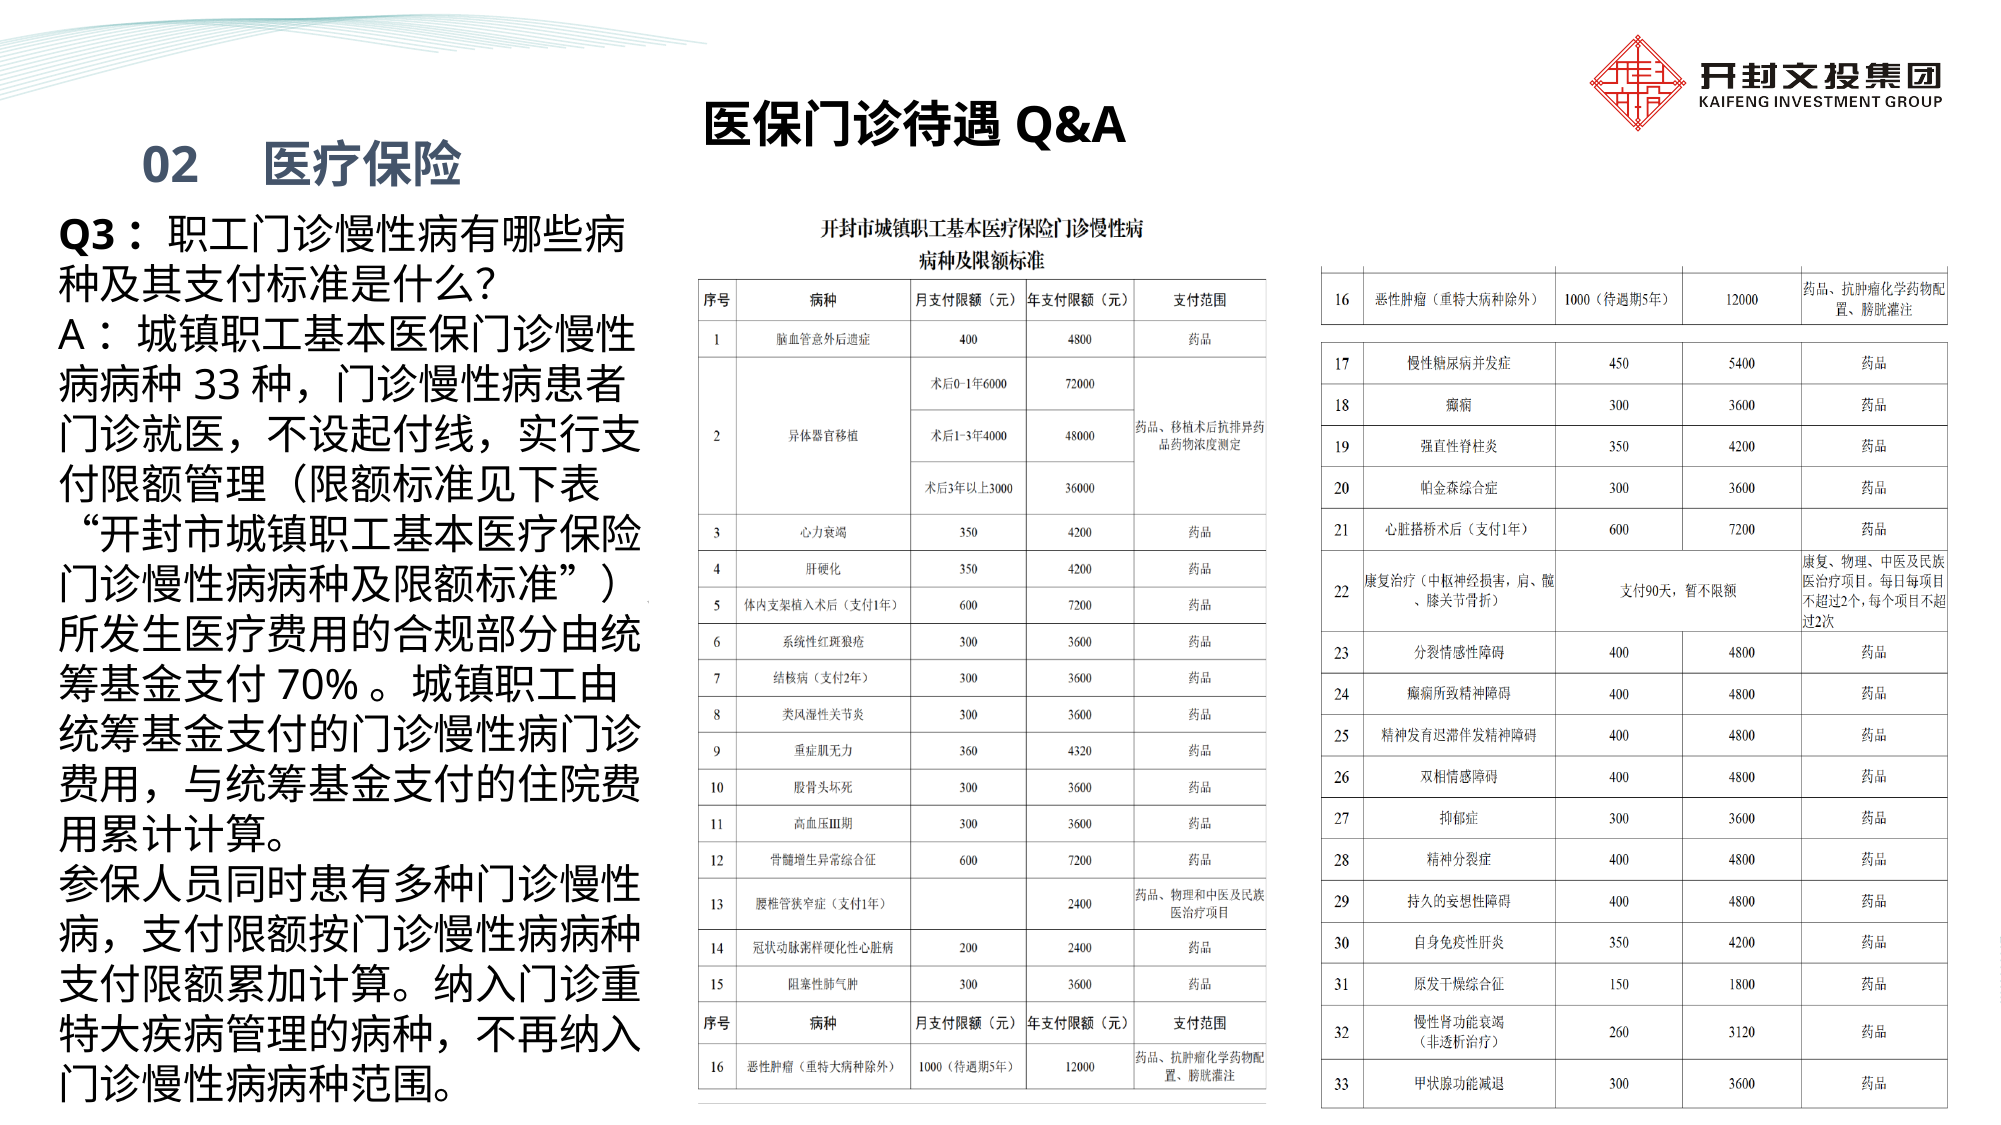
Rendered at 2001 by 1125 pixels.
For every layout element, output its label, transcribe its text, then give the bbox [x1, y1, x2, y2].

picture [1589, 34, 1942, 133]
text_box 医保门诊待遇Q&A [687, 85, 1355, 160]
text_box 02 医疗保险 [127, 85, 620, 200]
text_box Q3：职工门诊慢性病有哪些病种及其支付标准是什么？ A：城镇职工基本医保门诊慢性病病种33种，门诊慢性病患者门诊就医，不设起付线，实行支付限额管理（限额标准见下表“开封市城镇职工基本医疗保险门诊慢性病病种及限额标准”），所发生医疗费用的合规部分由统筹基金支付70%。城镇职工由统筹基金支付的门诊慢性病门诊费用，与统筹基金支付的住院费用累计计算。 参保人员同时患有多种门诊慢性病，支付限额按门诊慢性病病种支付限额累加计算。纳入门诊重特大疾病管理的病种，不再纳入门诊慢性病病种范围。 [43, 200, 648, 944]
picture [648, 179, 2000, 1125]
